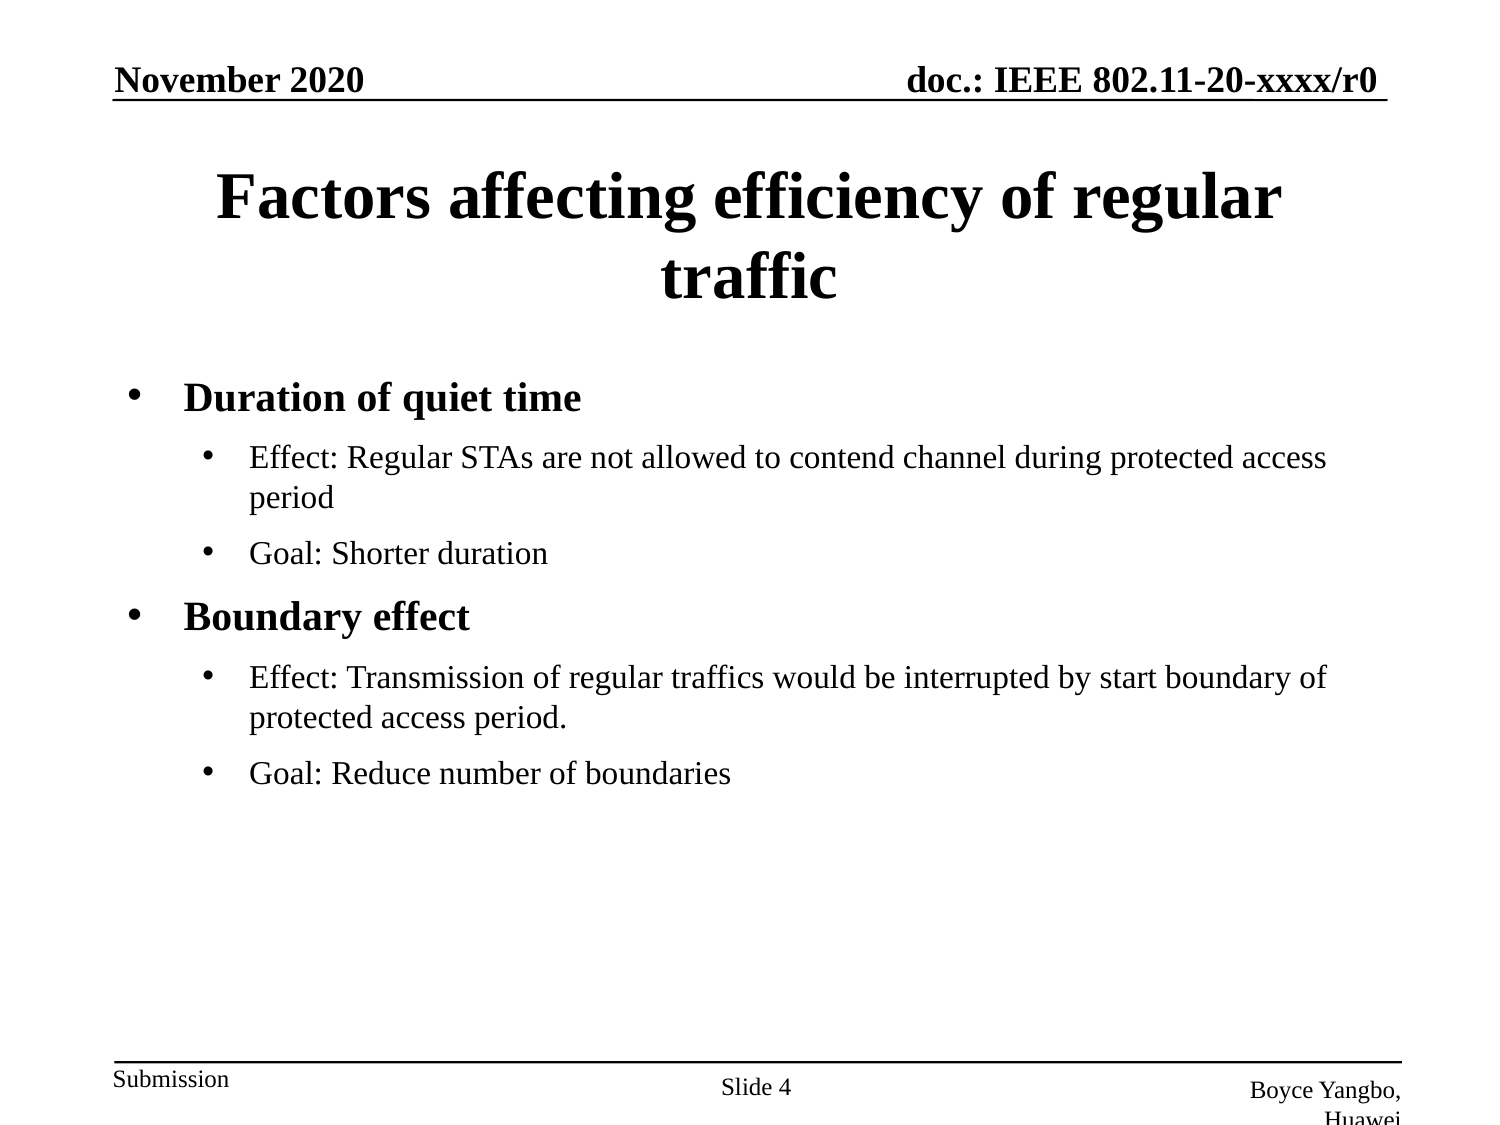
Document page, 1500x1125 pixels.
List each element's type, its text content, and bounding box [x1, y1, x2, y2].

footer Boyce Yangbo, Huawei [1186, 1073, 1402, 1105]
list Duration of quiet time Effect: Regular STAs are not allowed to contend channel during protected access period Goal: Shorter duration Boundary effect Effect: Transmission of regular traffics would be interrupted by start boundary of protected access period. Goal: Reduce number of boundaries [112, 361, 1436, 823]
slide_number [114, 54, 374, 101]
title Factors affecting efficiency of regular traffic [112, 184, 1388, 281]
slide_number Slide 4 [711, 1070, 801, 1101]
